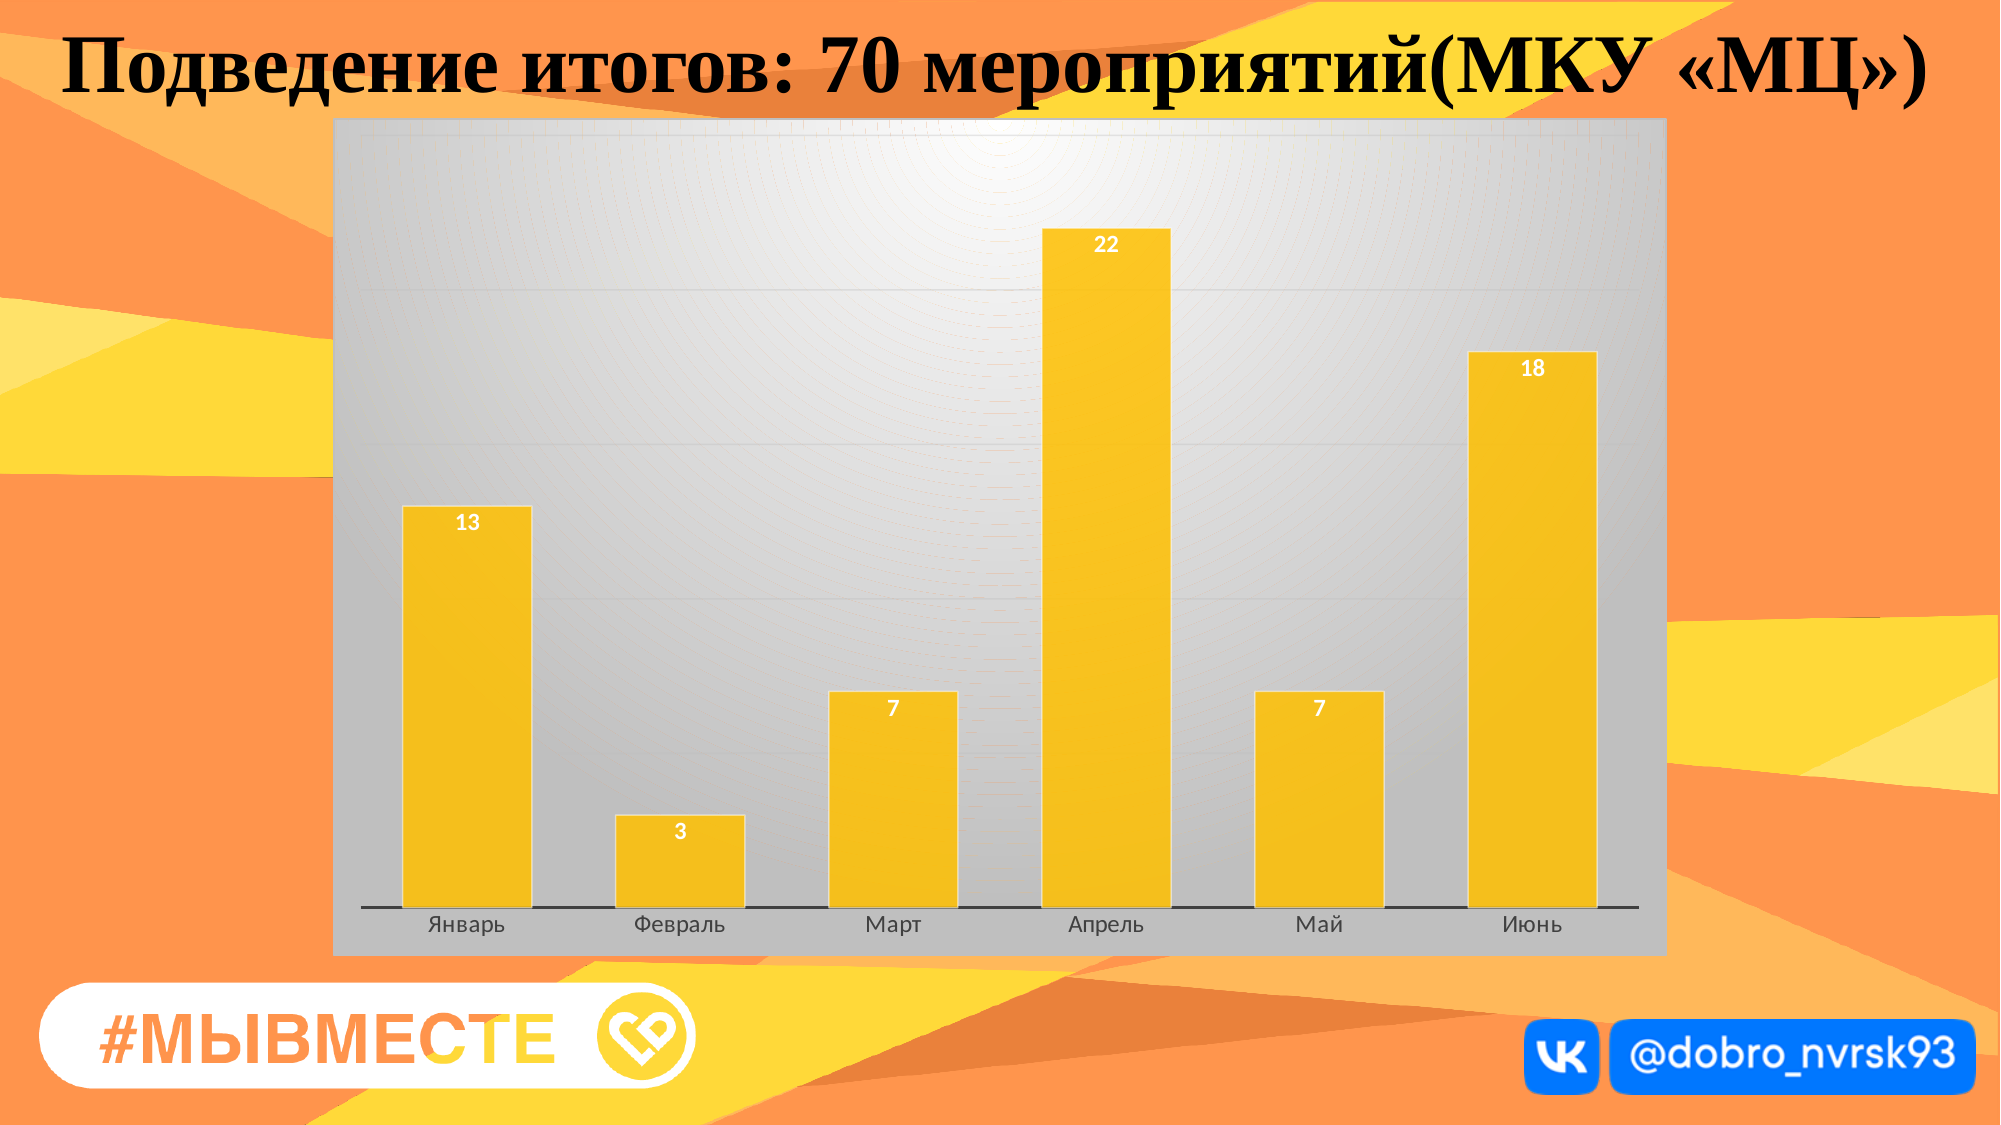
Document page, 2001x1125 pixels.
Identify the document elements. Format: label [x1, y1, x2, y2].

picture [0, 0, 2000, 1125]
chart [333, 117, 1667, 957]
